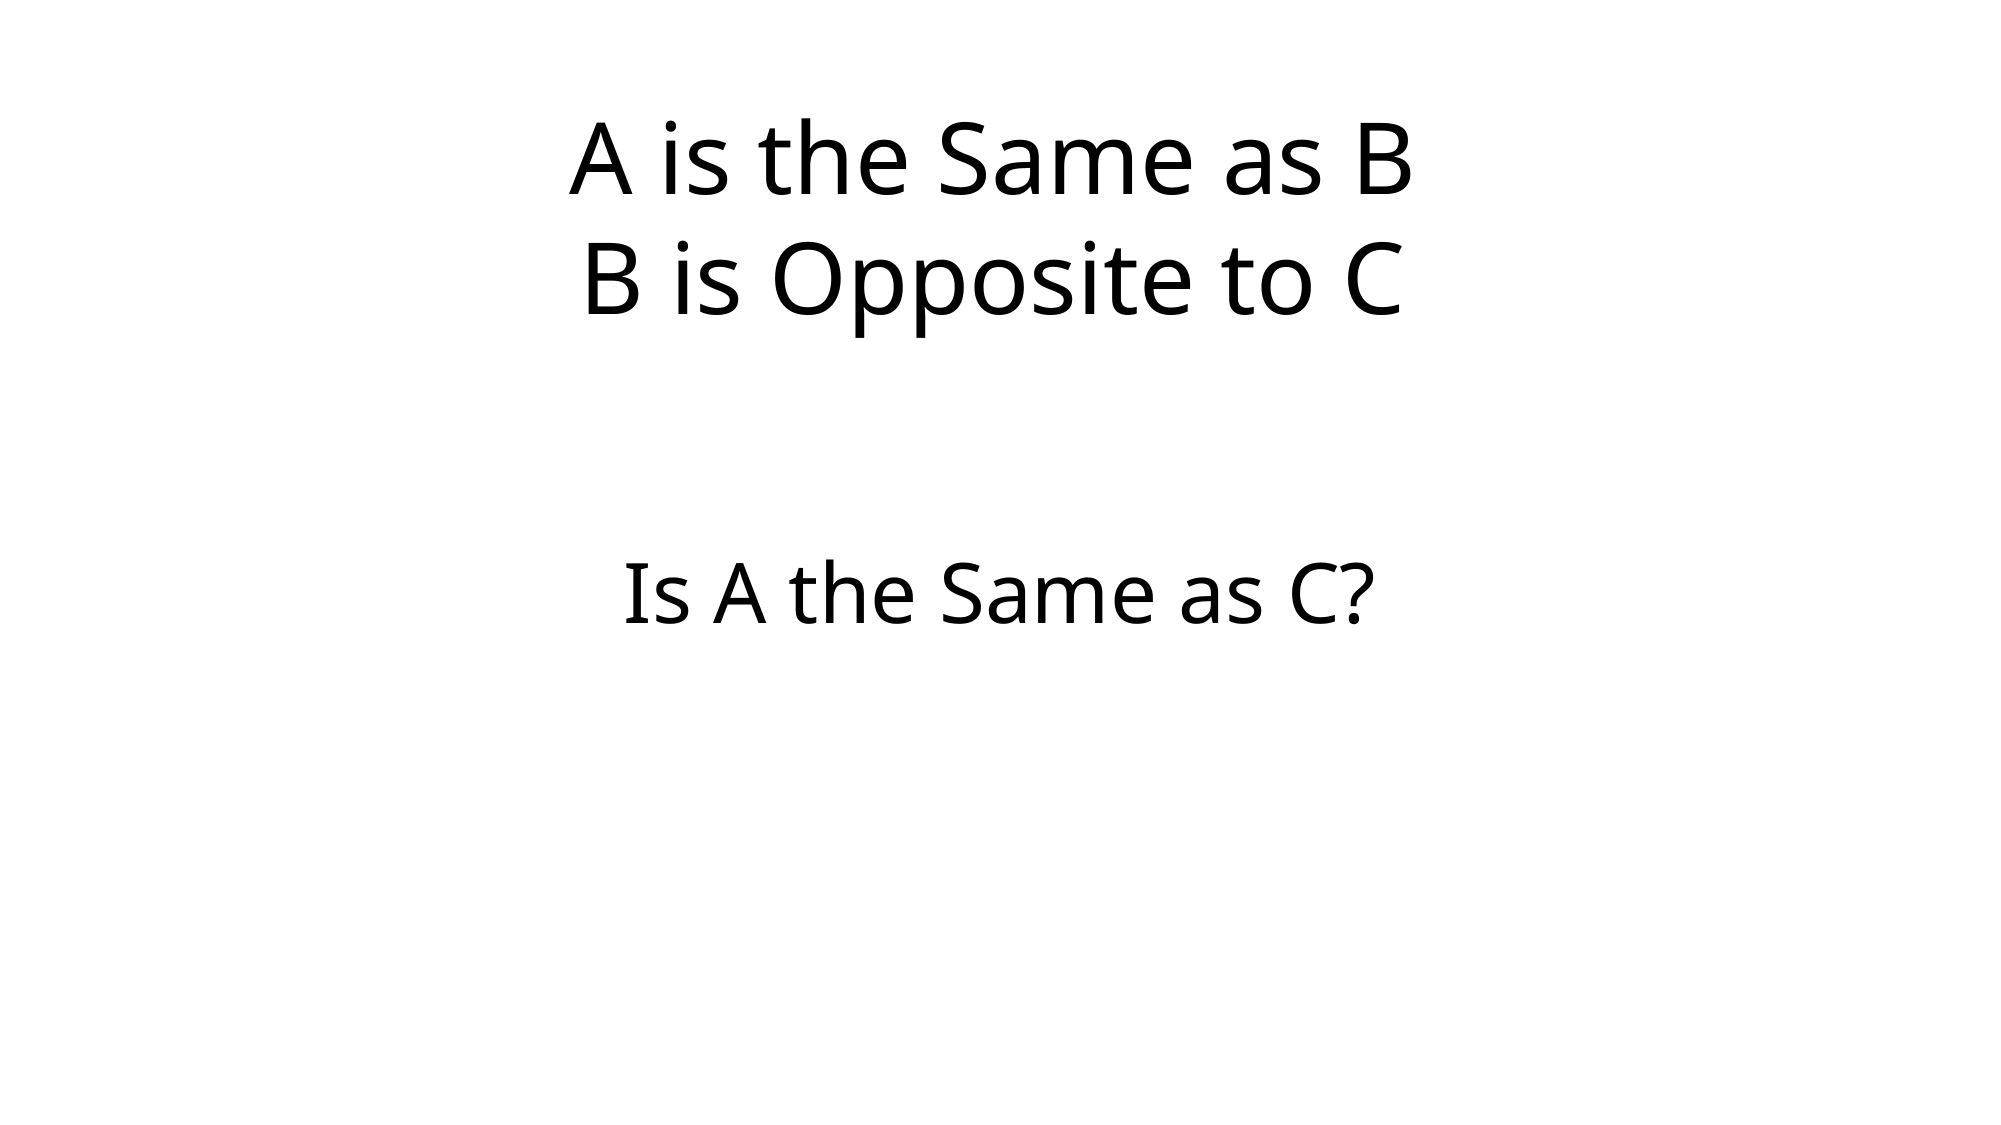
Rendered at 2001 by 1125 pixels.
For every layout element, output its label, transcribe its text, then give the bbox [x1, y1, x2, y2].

text_box A is the Same as B B is Opposite to C [279, 90, 1707, 424]
text_box Is A the Same as C? [608, 532, 1392, 648]
